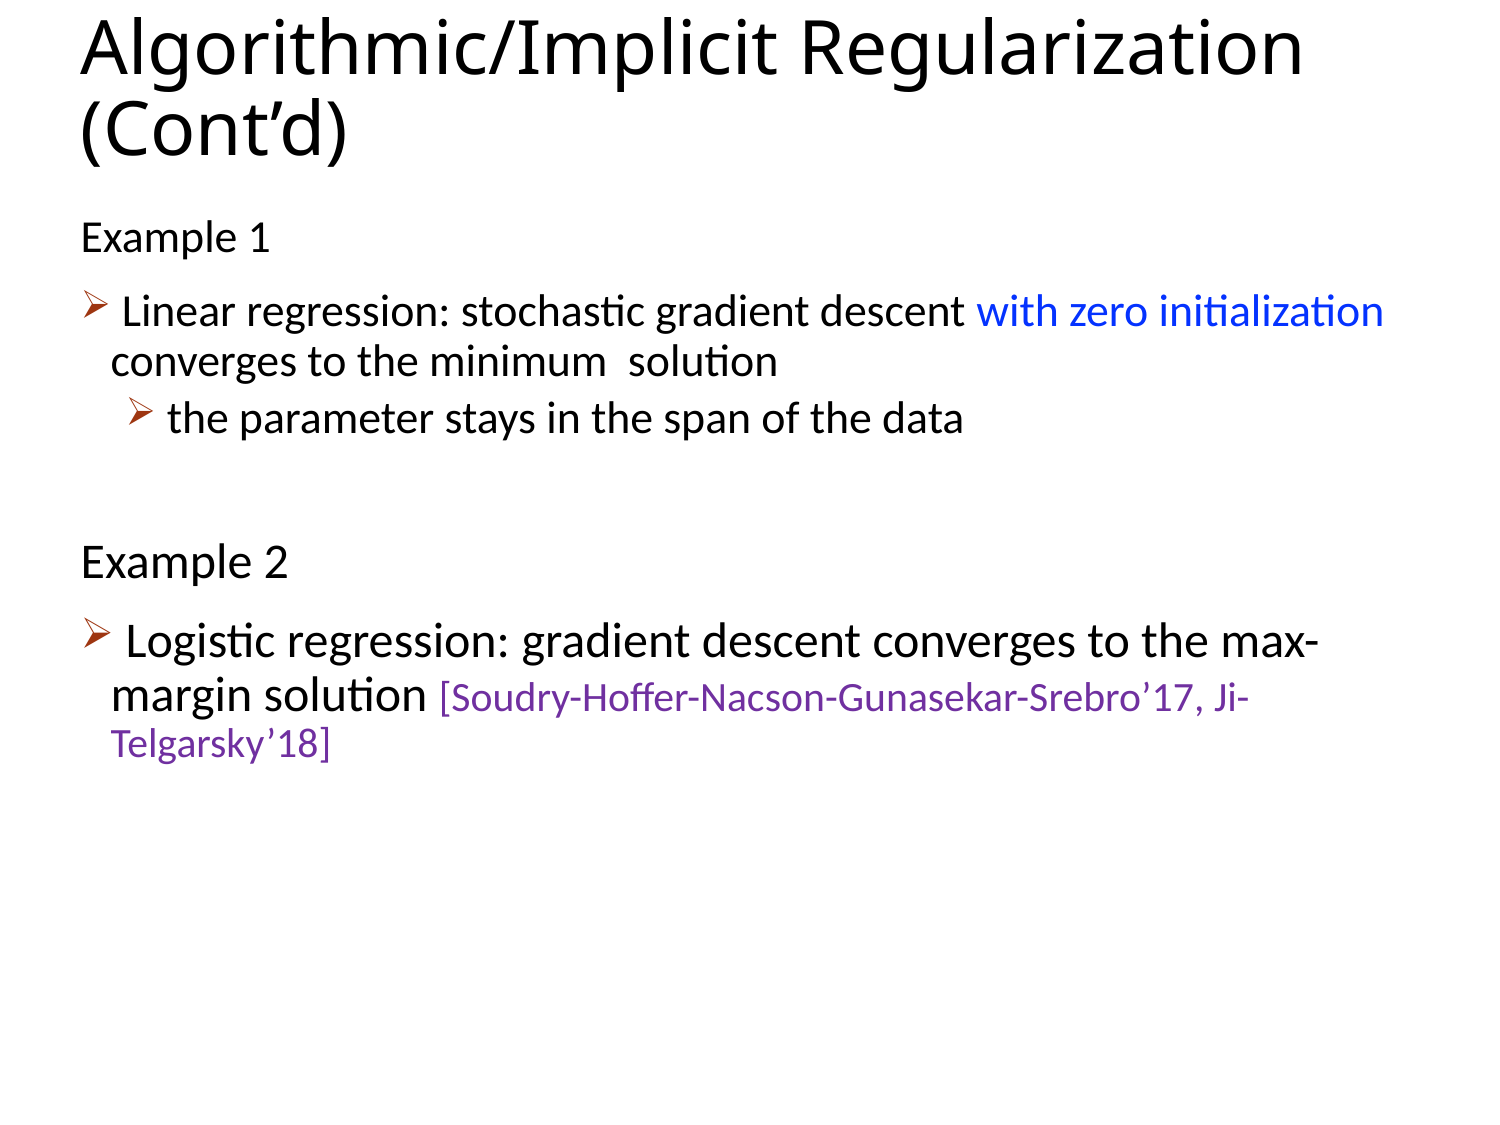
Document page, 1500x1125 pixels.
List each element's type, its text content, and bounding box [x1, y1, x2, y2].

title Algorithmic/Implicit Regularization (Cont’d) [65, 10, 1471, 172]
